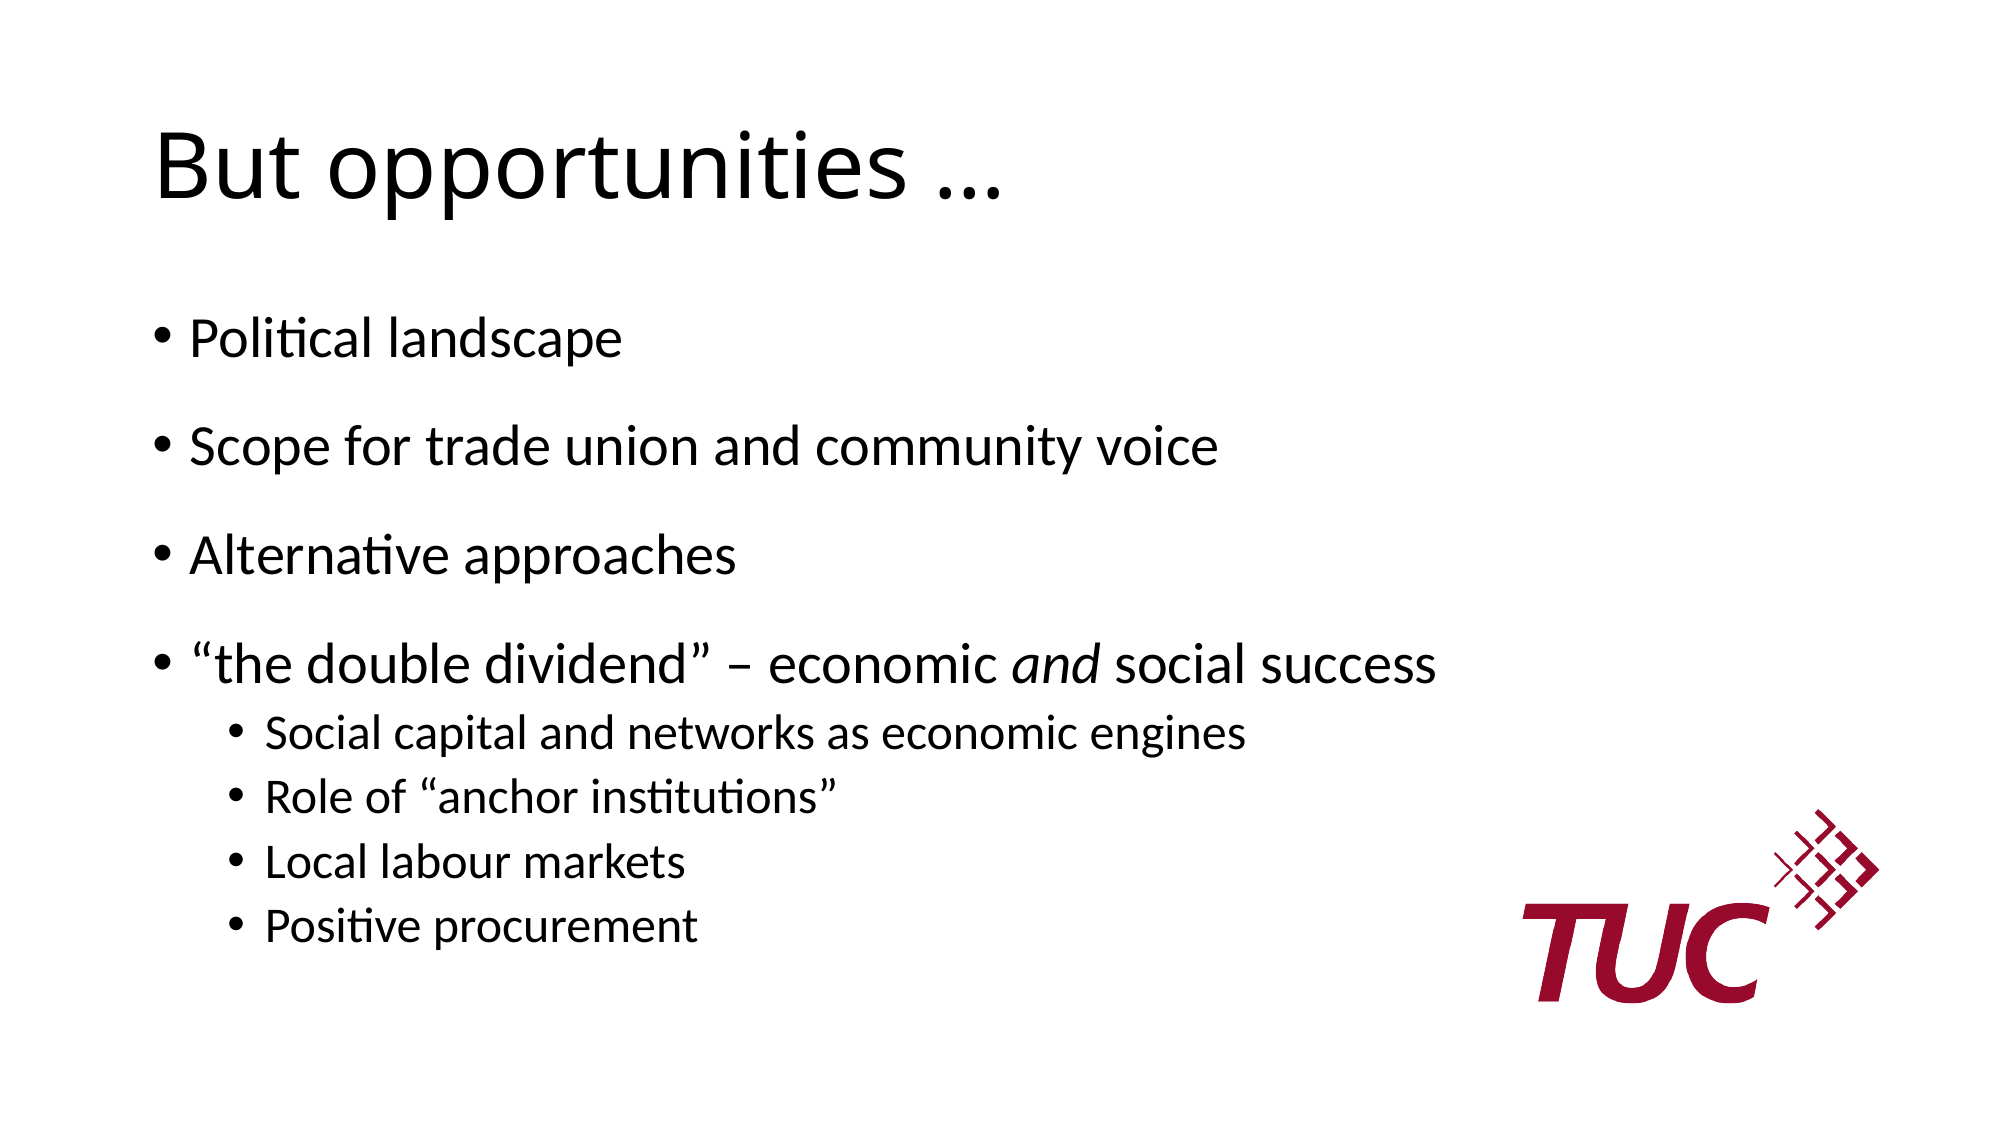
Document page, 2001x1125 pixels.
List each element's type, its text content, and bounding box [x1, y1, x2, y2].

list Political landscape Scope for trade union and community voice Alternative approaches “the double dividend” – economic and social success Social capital and networks as economic engines Role of “anchor institutions” Local labour markets Positive procurement [137, 299, 1863, 1014]
title But opportunities … [137, 59, 1863, 278]
picture [1487, 790, 1937, 1037]
